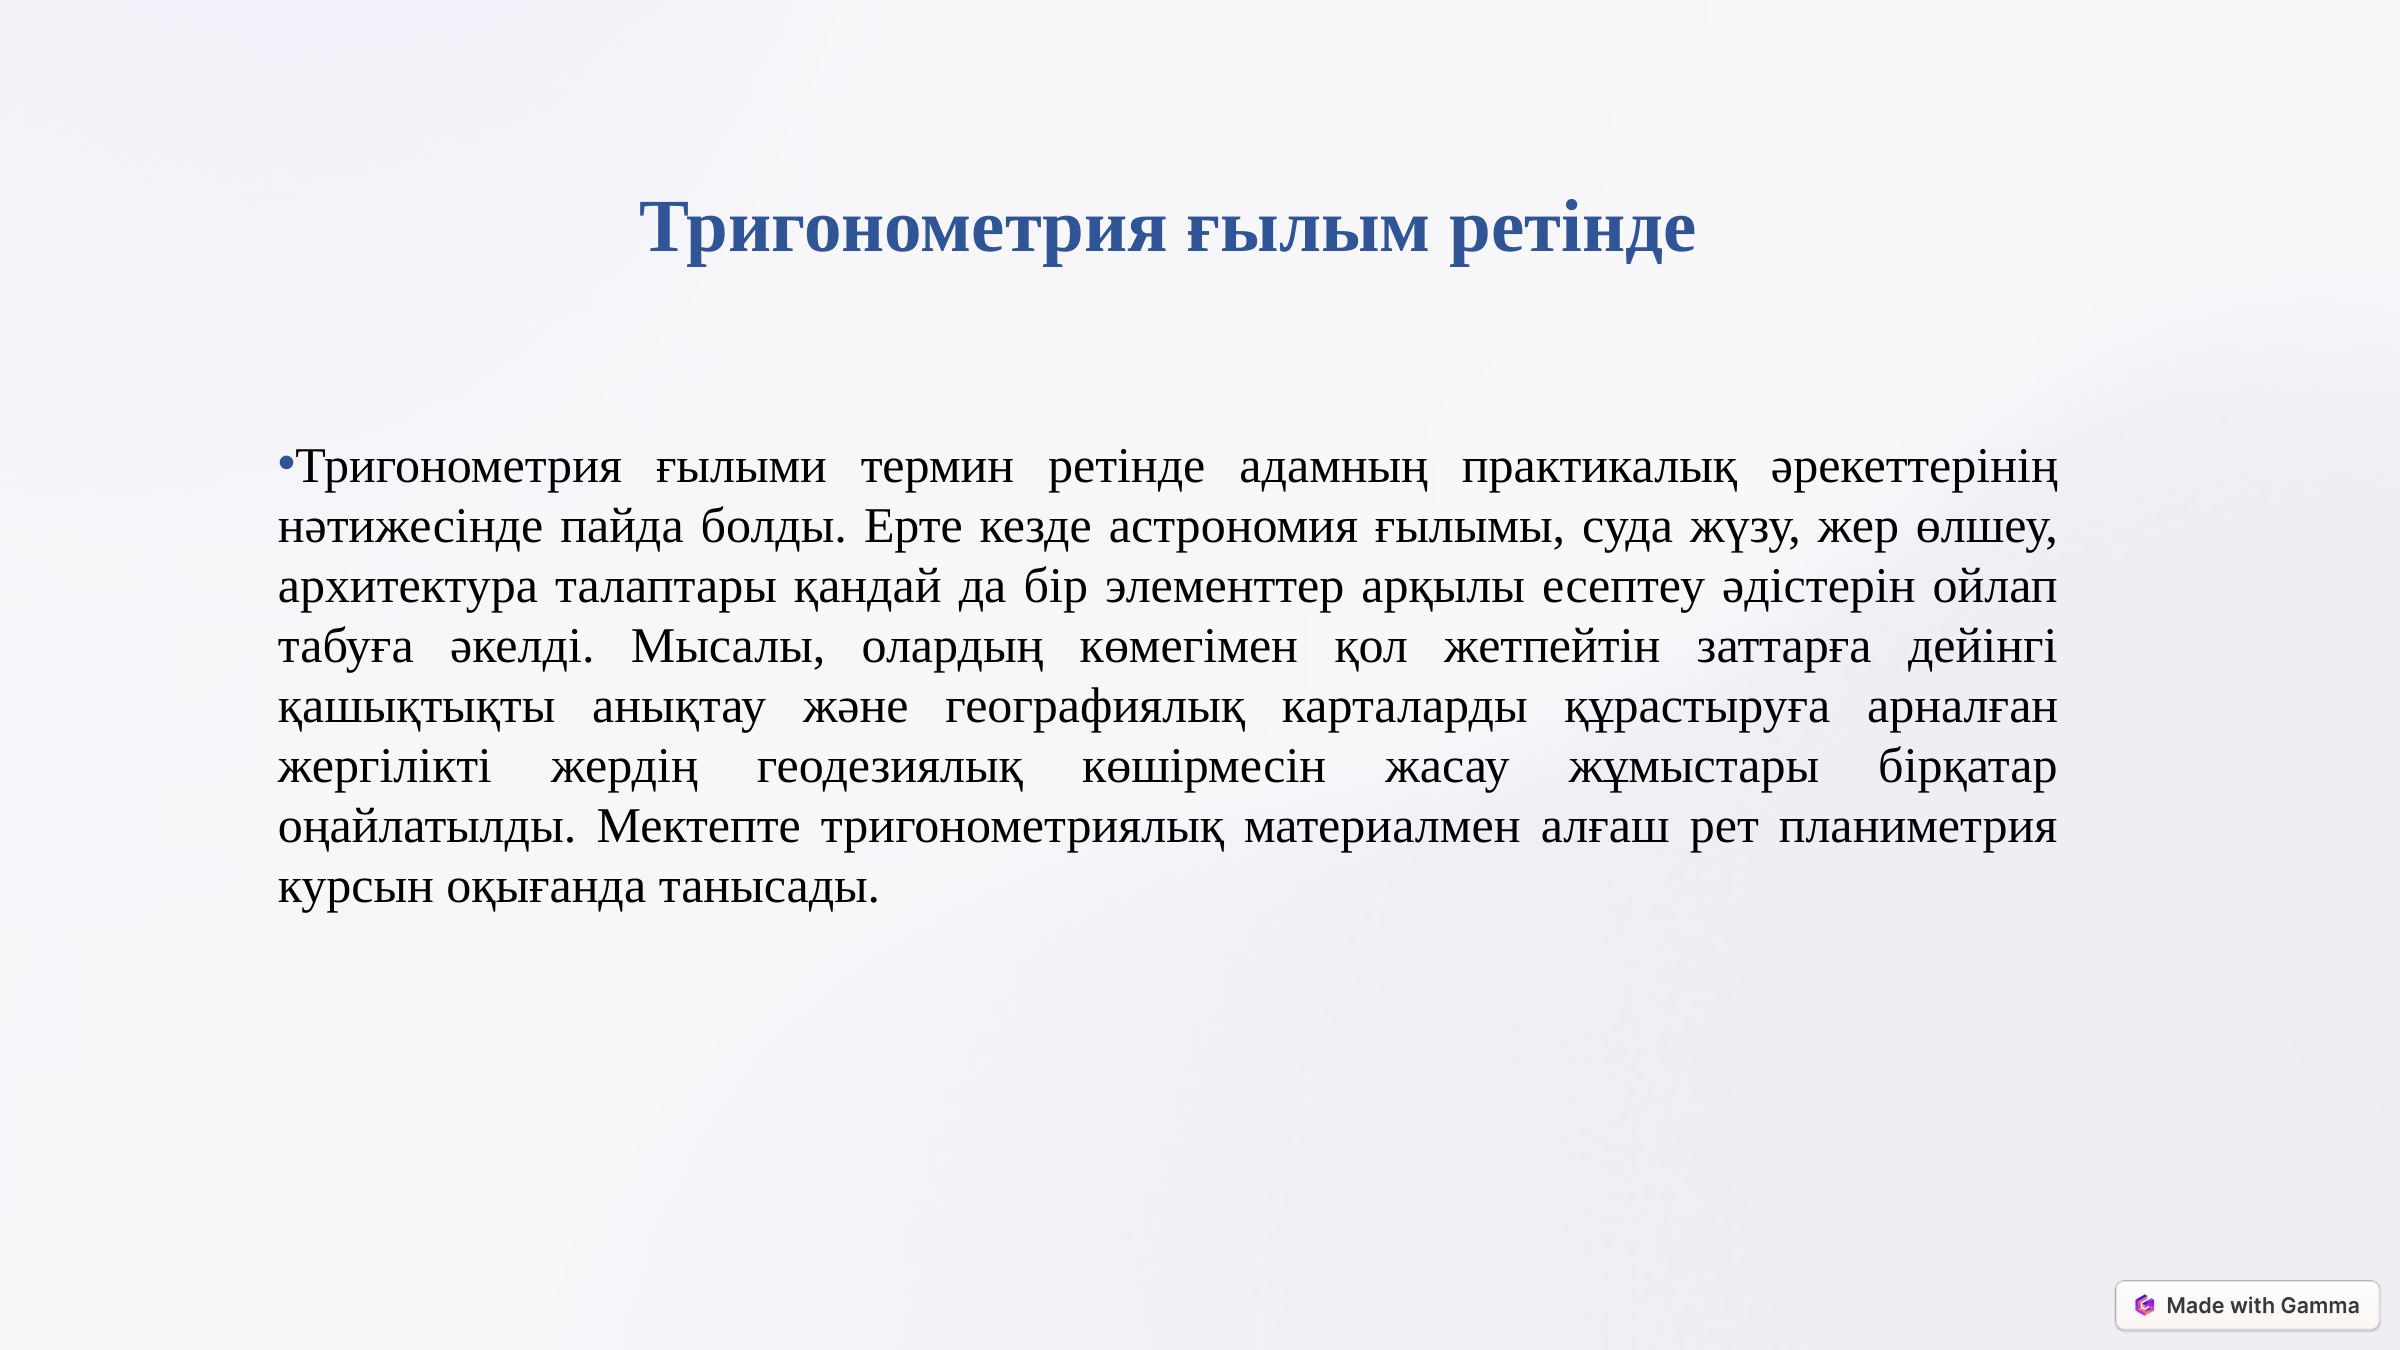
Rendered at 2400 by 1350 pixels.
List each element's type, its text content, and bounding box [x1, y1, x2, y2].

text_box Тригонометрия ғылым ретінде [624, 168, 1712, 274]
picture [2106, 1271, 2389, 1339]
text_box Тригонометрия ғылыми термин ретінде адамның практикалық әрекеттерінің нәтижесінде пайда болды. Ерте кезде астрономия ғылымы, суда жүзу, жер өлшеу, архитектура талаптары қандай да бір элементтер арқылы есептеу әдістерін ойлап табуға әкелді. Мысалы, олардың көмегімен қол жетпейтін заттарға дейінгі қашықтықты анықтау және географиялық карталарды құрастыруға арналған жергілікті жердің геодезиялық көшірмесін жасау жұмыстары бірқатар оңайлатылды. Мектепте тригонометриялық материалмен алғаш рет планиметрия курсын оқығанда танысады. [263, 425, 2074, 920]
